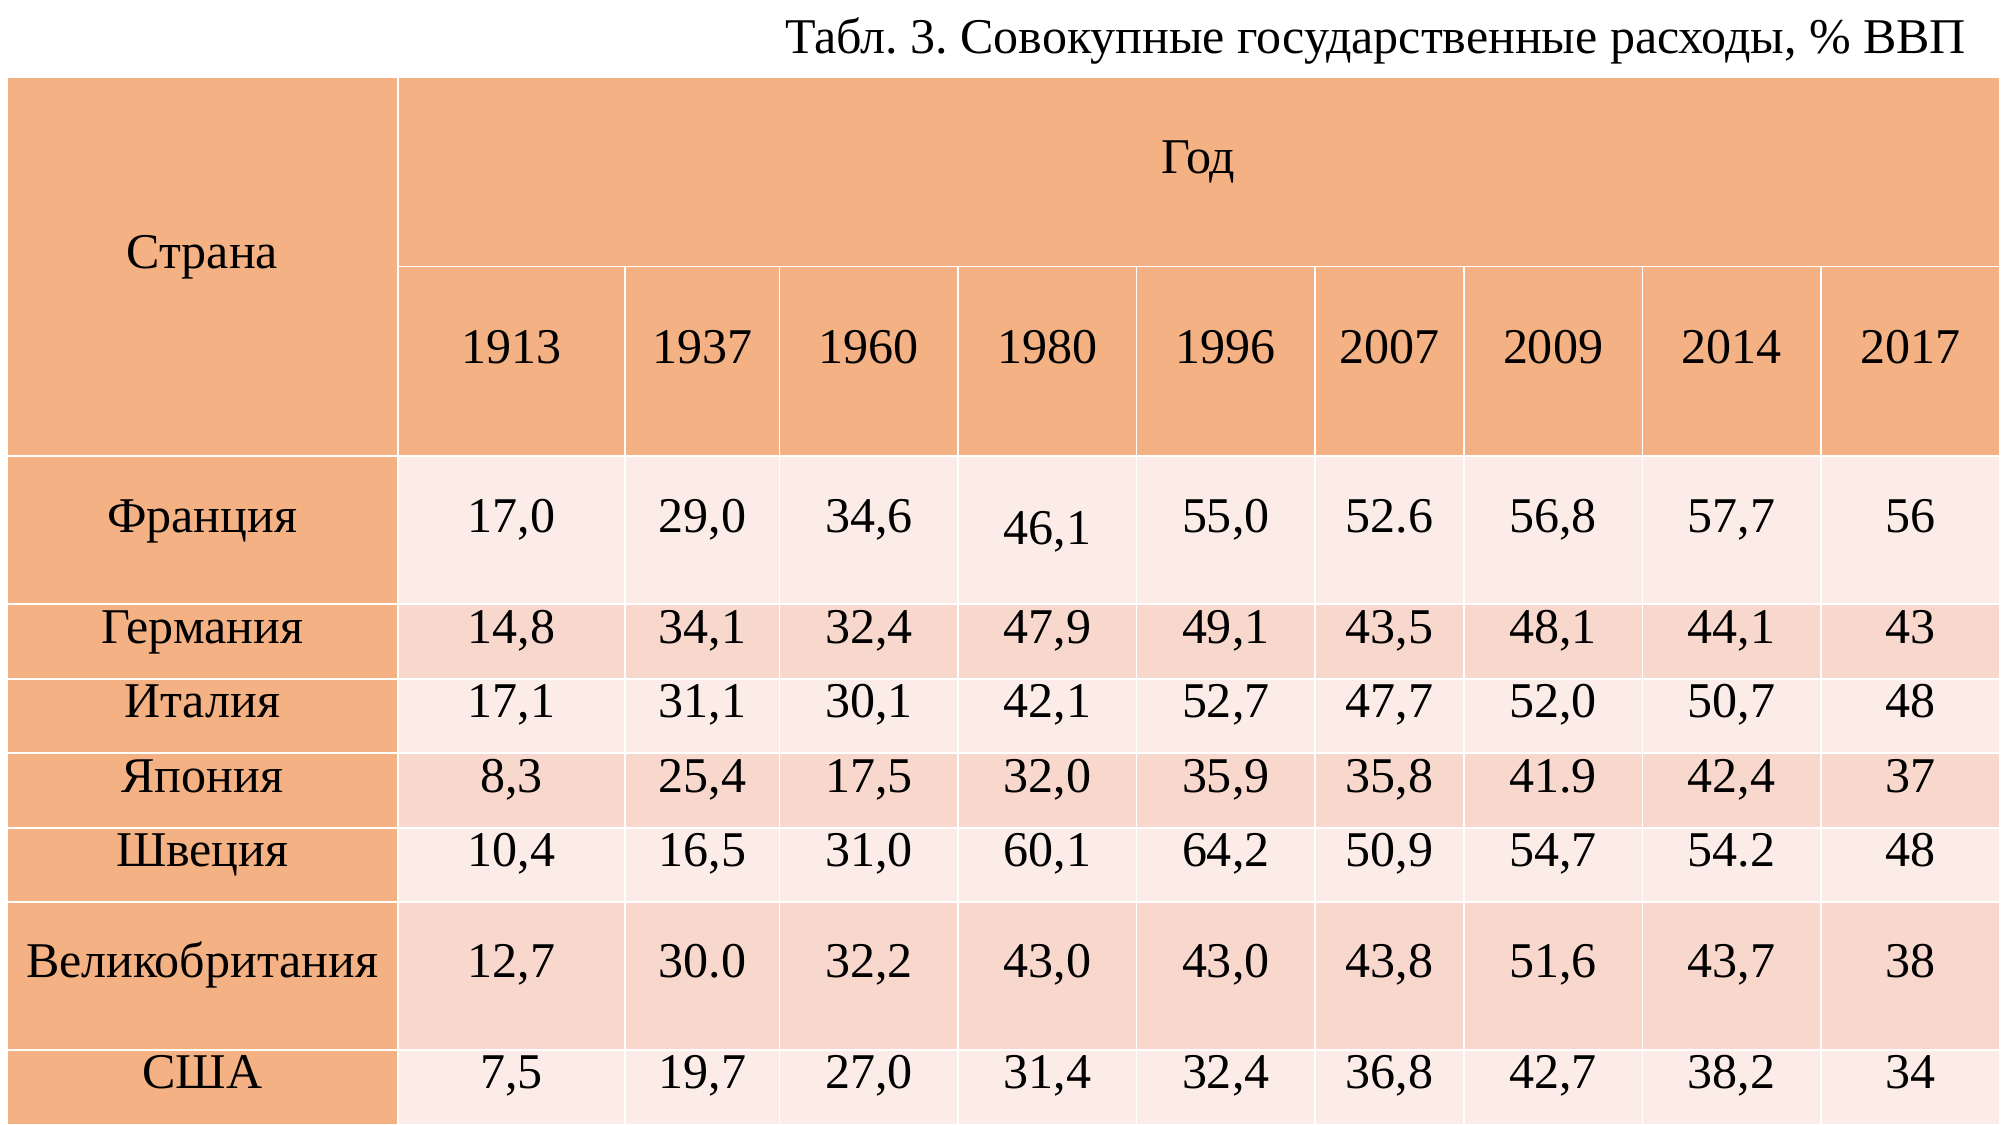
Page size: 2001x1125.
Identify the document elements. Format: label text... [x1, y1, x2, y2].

table_header Год [399, 78, 1999, 266]
table_cell 50,9 [1316, 829, 1463, 901]
table_cell 48 [1822, 829, 1999, 901]
table_cell 12,7 [399, 903, 624, 1049]
table_cell 44,1 [1643, 605, 1820, 678]
table_header Страна [8, 78, 397, 455]
table_cell 43,7 [1643, 903, 1820, 1049]
table_cell 7,5 [399, 1051, 624, 1124]
table_cell 42,4 [1643, 754, 1820, 827]
table_cell Италия [8, 680, 397, 752]
table_cell 32,4 [780, 605, 957, 678]
table_cell 1980 [959, 267, 1136, 455]
table_cell 57,7 [1643, 457, 1820, 603]
table_cell 2007 [1316, 267, 1463, 455]
table_cell 17,1 [399, 680, 624, 752]
table_cell 48 [1822, 680, 1999, 752]
table_cell 43,8 [1316, 903, 1463, 1049]
table_cell 50,7 [1643, 680, 1820, 752]
table_cell 19,7 [626, 1051, 779, 1124]
table_cell 35,8 [1316, 754, 1463, 827]
table_cell 14,8 [399, 605, 624, 678]
table_cell 43 [1822, 605, 1999, 678]
table_cell 55,0 [1137, 457, 1314, 603]
table_cell 52.6 [1316, 457, 1463, 603]
table_cell США [8, 1051, 397, 1124]
table_cell 2009 [1465, 267, 1642, 455]
text_box Табл. 3. Совокупные государственные расходы, % ВВП [770, 31, 1982, 71]
table_cell 34,6 [780, 457, 957, 603]
table_cell 10,4 [399, 829, 624, 901]
table_cell 46,1 [959, 457, 1136, 603]
table_cell 34 [1822, 1051, 1999, 1124]
table_cell 1960 [780, 267, 957, 455]
table_cell 17,0 [399, 457, 624, 603]
table_cell Германия [8, 605, 397, 678]
table_cell 36,8 [1316, 1051, 1463, 1124]
table_cell 60,1 [959, 829, 1136, 901]
table_cell 32,4 [1137, 1051, 1314, 1124]
table_cell 27,0 [780, 1051, 957, 1124]
table_cell 43,5 [1316, 605, 1463, 678]
table_cell 2014 [1643, 267, 1820, 455]
table_cell 41.9 [1465, 754, 1642, 827]
table_cell 16,5 [626, 829, 779, 901]
table_cell 52,0 [1465, 680, 1642, 752]
table_cell 34,1 [626, 605, 779, 678]
table_cell 37 [1822, 754, 1999, 827]
table_cell 30.0 [626, 903, 779, 1049]
table_cell 48,1 [1465, 605, 1642, 678]
table_cell 56,8 [1465, 457, 1642, 603]
table_cell 47,9 [959, 605, 1136, 678]
table_cell 31,1 [626, 680, 779, 752]
table_cell Франция [8, 457, 397, 603]
table_cell 64,2 [1137, 829, 1314, 901]
table_cell 42,1 [959, 680, 1136, 752]
table_cell 17,5 [780, 754, 957, 827]
table_cell 32,2 [780, 903, 957, 1049]
table_cell Великобритания [8, 903, 397, 1049]
table_cell 25,4 [626, 754, 779, 827]
table_cell 54,7 [1465, 829, 1642, 901]
table_cell 38 [1822, 903, 1999, 1049]
table_cell 54.2 [1643, 829, 1820, 901]
table_cell 47,7 [1316, 680, 1463, 752]
table_cell 1937 [626, 267, 779, 455]
table_cell 35,9 [1137, 754, 1314, 827]
table_cell 29,0 [626, 457, 779, 603]
table_cell 43,0 [1137, 903, 1314, 1049]
table_cell Япония [8, 754, 397, 827]
table_cell 1913 [399, 267, 624, 455]
table_cell Швеция [8, 829, 397, 901]
table_cell 38,2 [1643, 1051, 1820, 1124]
table_cell 51,6 [1465, 903, 1642, 1049]
table_cell 32,0 [959, 754, 1136, 827]
table_cell 8,3 [399, 754, 624, 827]
table_cell 30,1 [780, 680, 957, 752]
table_cell 42,7 [1465, 1051, 1642, 1124]
table_cell 49,1 [1137, 605, 1314, 678]
table_cell 52,7 [1137, 680, 1314, 752]
table_cell 31,4 [959, 1051, 1136, 1124]
table_cell 31,0 [780, 829, 957, 901]
table_cell 43,0 [959, 903, 1136, 1049]
table_cell 2017 [1822, 267, 1999, 455]
table_cell 56 [1822, 457, 1999, 603]
table_cell 1996 [1137, 267, 1314, 455]
